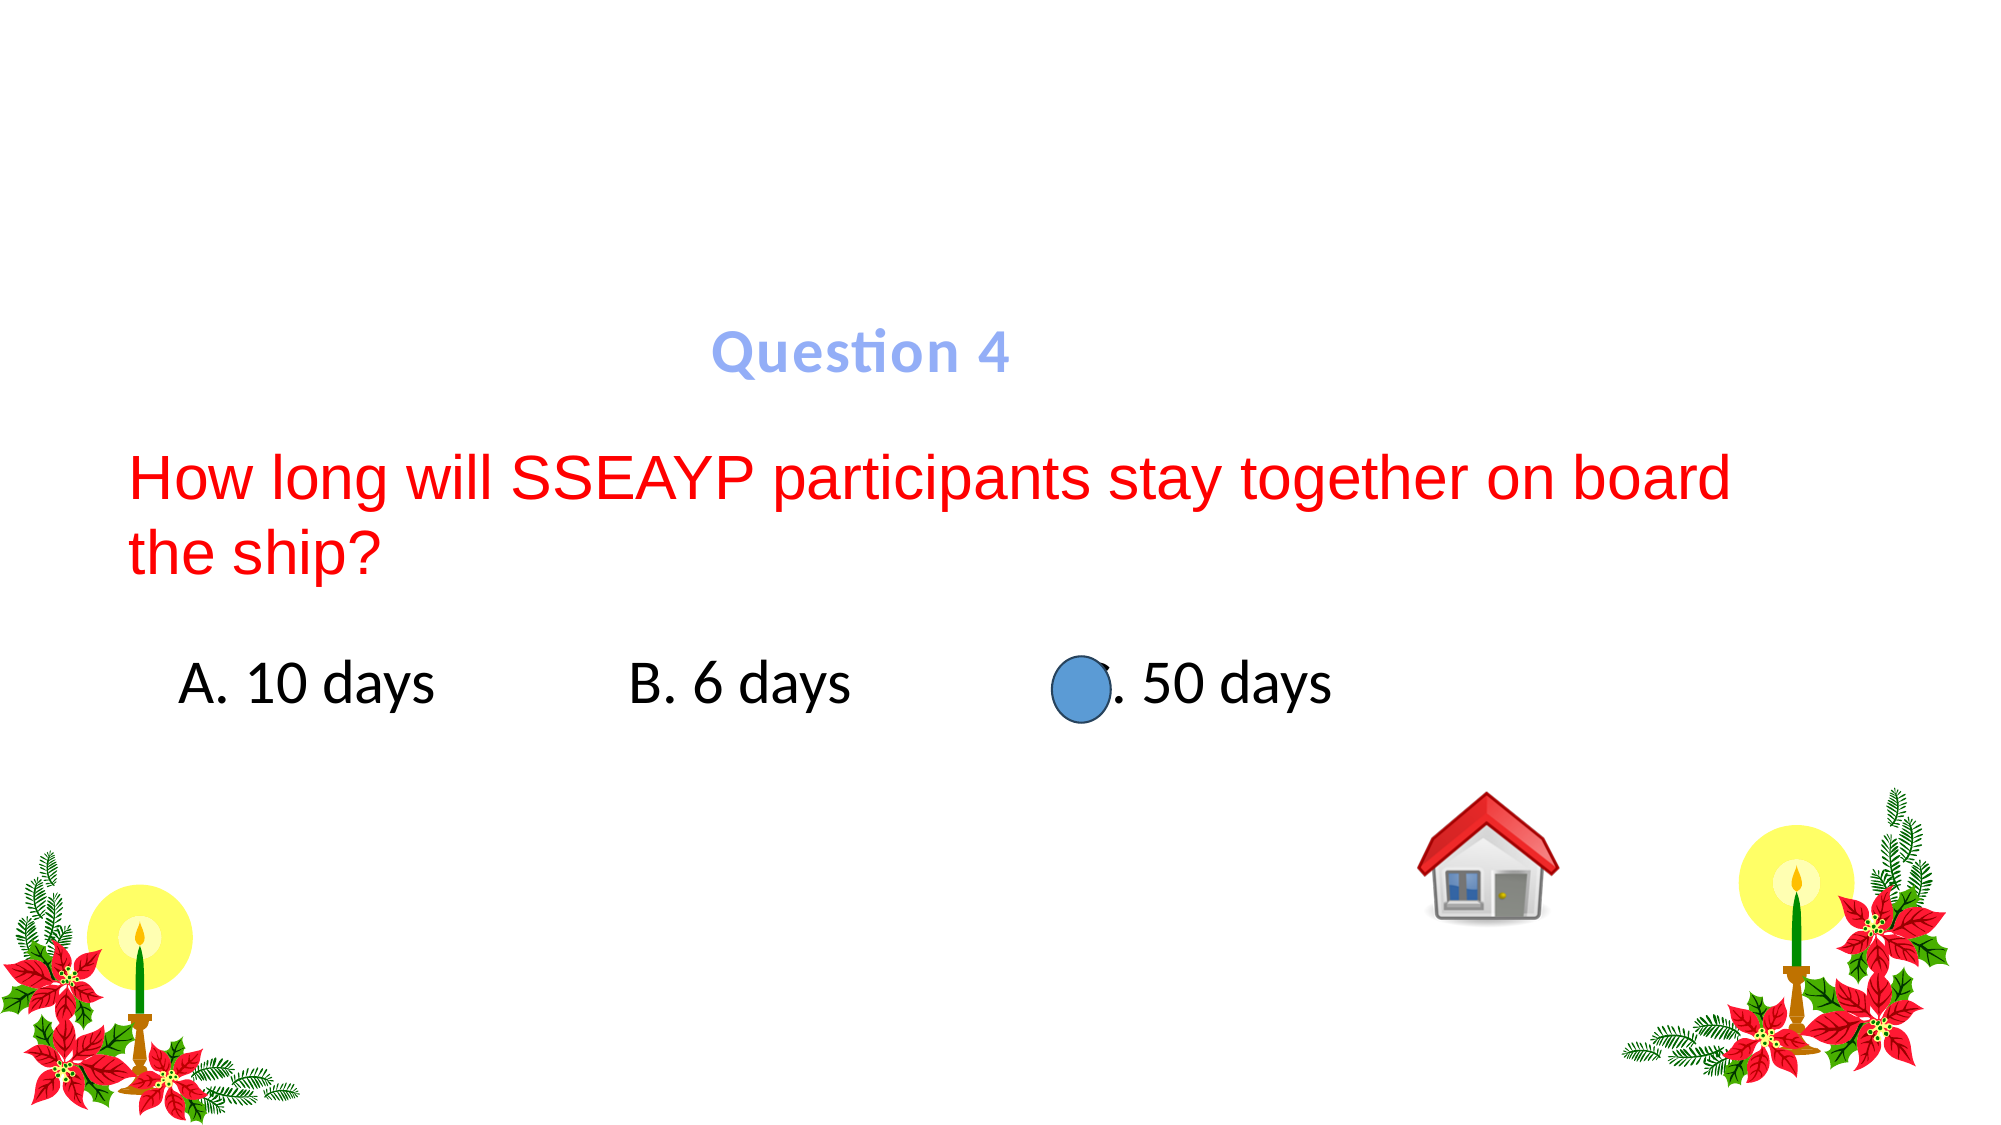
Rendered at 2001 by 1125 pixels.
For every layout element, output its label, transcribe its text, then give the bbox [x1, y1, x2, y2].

text_box Question 4 [640, 302, 1082, 393]
picture [1621, 787, 1950, 1089]
text_box A. 10 days B. 6 days C. 50 days [163, 633, 1643, 724]
picture [1412, 787, 1563, 928]
picture [0, 850, 300, 1125]
text_box [449, 199, 1176, 429]
text_box [1050, 655, 1112, 724]
text_box How long will SSEAYP participants stay together on board the ship? [114, 429, 1829, 595]
